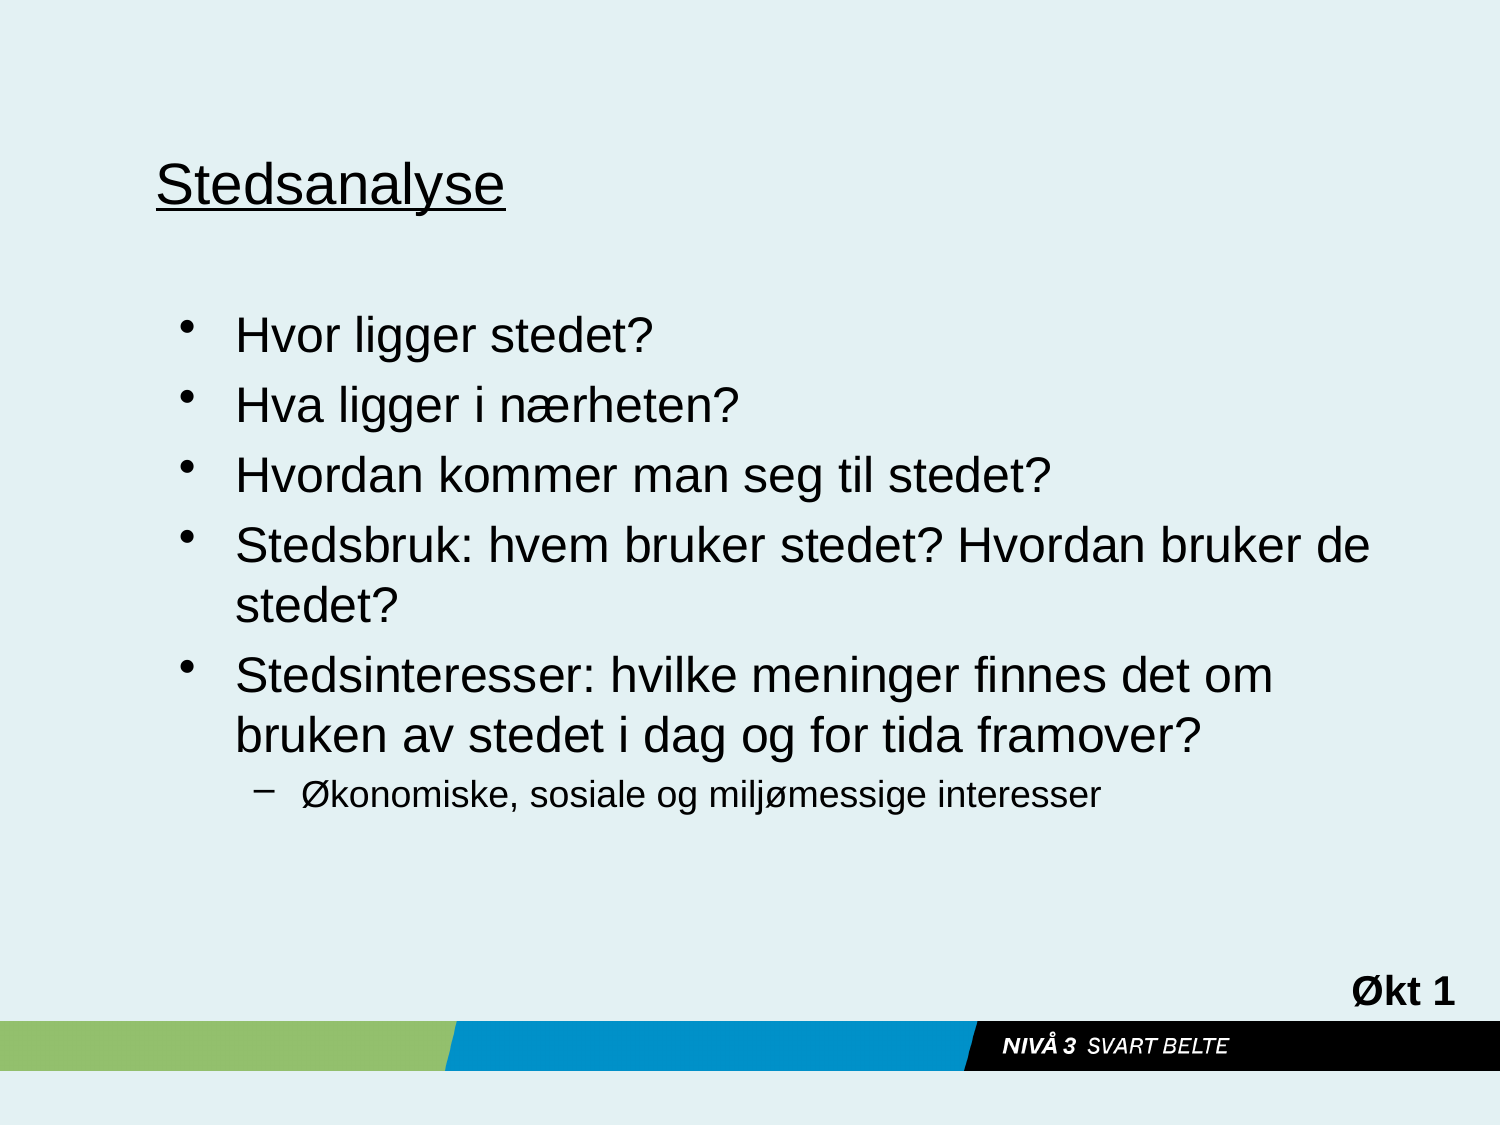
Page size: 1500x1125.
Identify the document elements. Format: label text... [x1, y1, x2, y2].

list Hvor ligger stedet? Hva ligger i nærheten? Hvordan kommer man seg til stedet? Stedsbruk: hvem bruker stedet? Hvordan bruker de stedet? Stedsinteresser: hvilke meninger finnes det om bruken av stedet i dag og for tida framover? Økonomiske, sosiale og miljømessige interesser [163, 295, 1391, 1019]
picture [0, 1021, 456, 1071]
title Stedsanalyse [140, 87, 1296, 276]
text_box Økt 1 [1336, 956, 1500, 1020]
picture [966, 1021, 1500, 1071]
